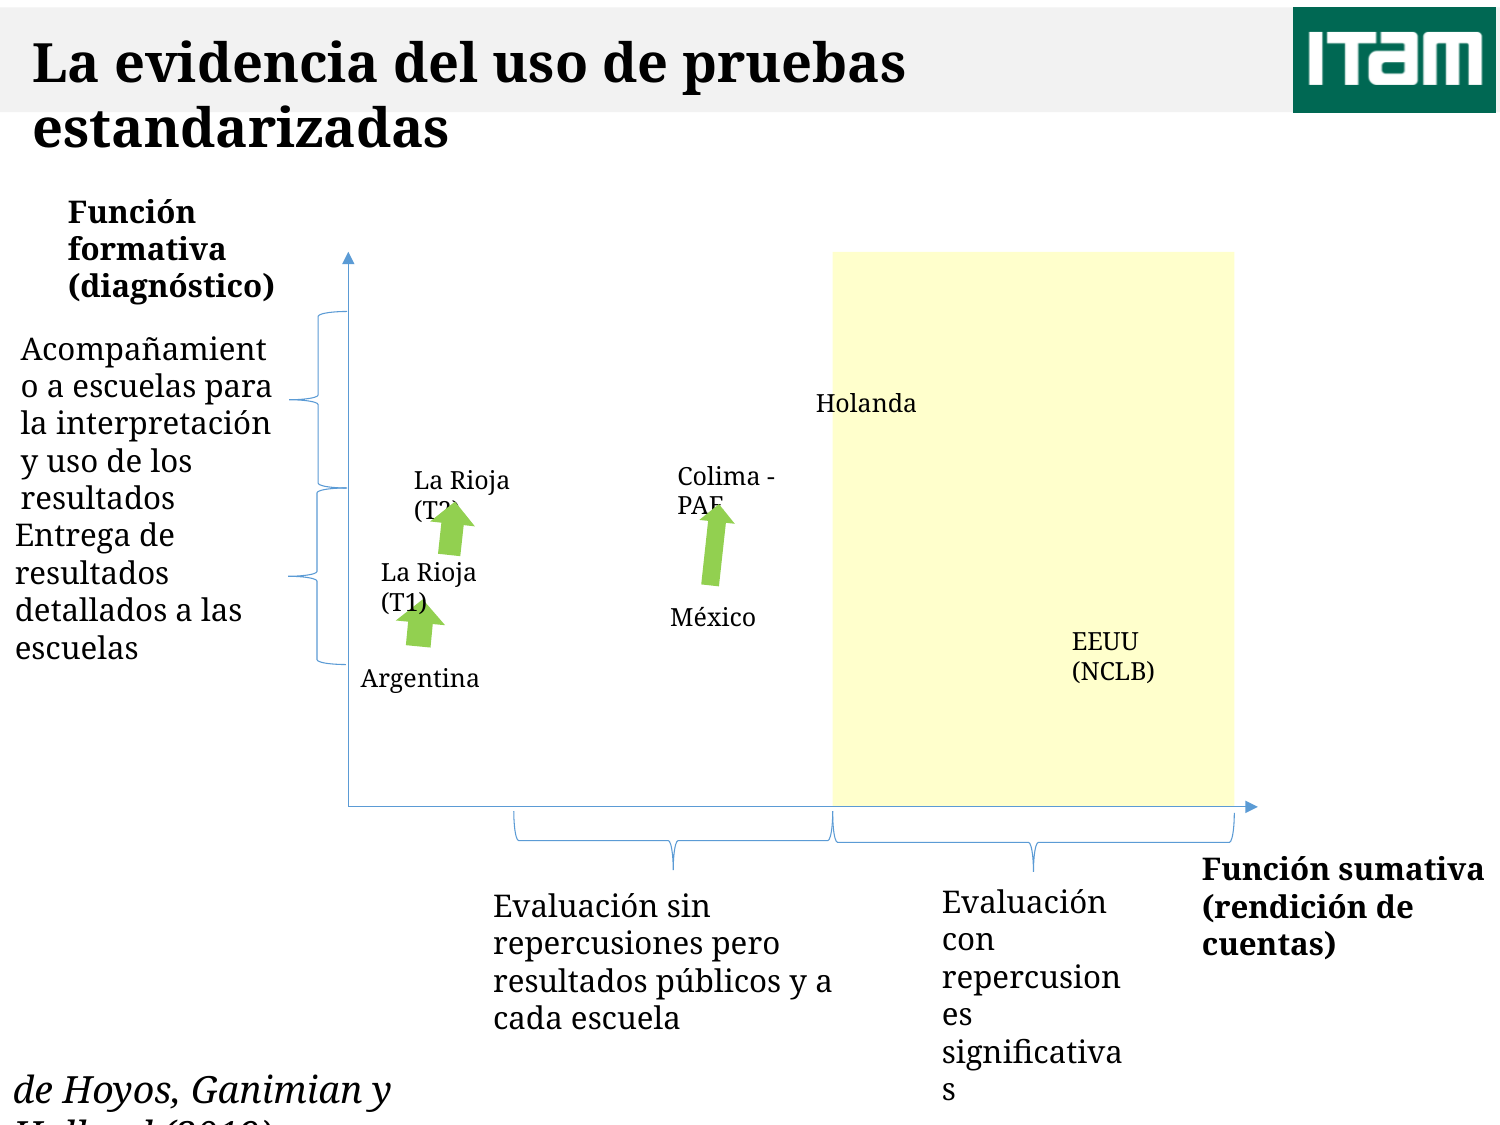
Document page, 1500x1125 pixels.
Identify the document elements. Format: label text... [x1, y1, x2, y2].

text_box EEUU (NCLB) [1057, 617, 1211, 693]
text_box [833, 812, 1235, 872]
text_box Función sumativa (rendición de cuentas) [1187, 842, 1500, 970]
text_box de Hoyos, Ganimian y Holland (2019) [0, 1058, 549, 1125]
text_box México [655, 594, 809, 639]
text_box [832, 251, 1235, 806]
text_box [513, 811, 834, 871]
text_box Holanda [801, 380, 955, 426]
text_box Argentina [349, 655, 500, 700]
text_box Evaluación con repercusiones significativas [927, 874, 1152, 1115]
text_box Colima - PAE [662, 452, 843, 528]
text_box La evidencia del uso de pruebas estandarizadas [17, 20, 1258, 166]
text_box La Rioja (T1) [366, 548, 538, 624]
text_box [288, 488, 346, 666]
text_box [427, 500, 478, 558]
text_box La Rioja (T2) [399, 457, 571, 532]
text_box Función formativa (diagnóstico) [53, 184, 361, 312]
text_box Entrega de resultados detallados a las escuelas [0, 508, 284, 673]
text_box [404, 624, 448, 649]
picture [1293, 7, 1496, 113]
text_box [696, 502, 738, 588]
text_box [290, 310, 348, 489]
text_box Evaluación sin repercusiones pero resultados públicos y a cada escuela [478, 878, 880, 1044]
text_box [0, 6, 1500, 113]
text_box Acompañamiento a escuelas para la interpretación y uso de los resultados [5, 321, 290, 524]
